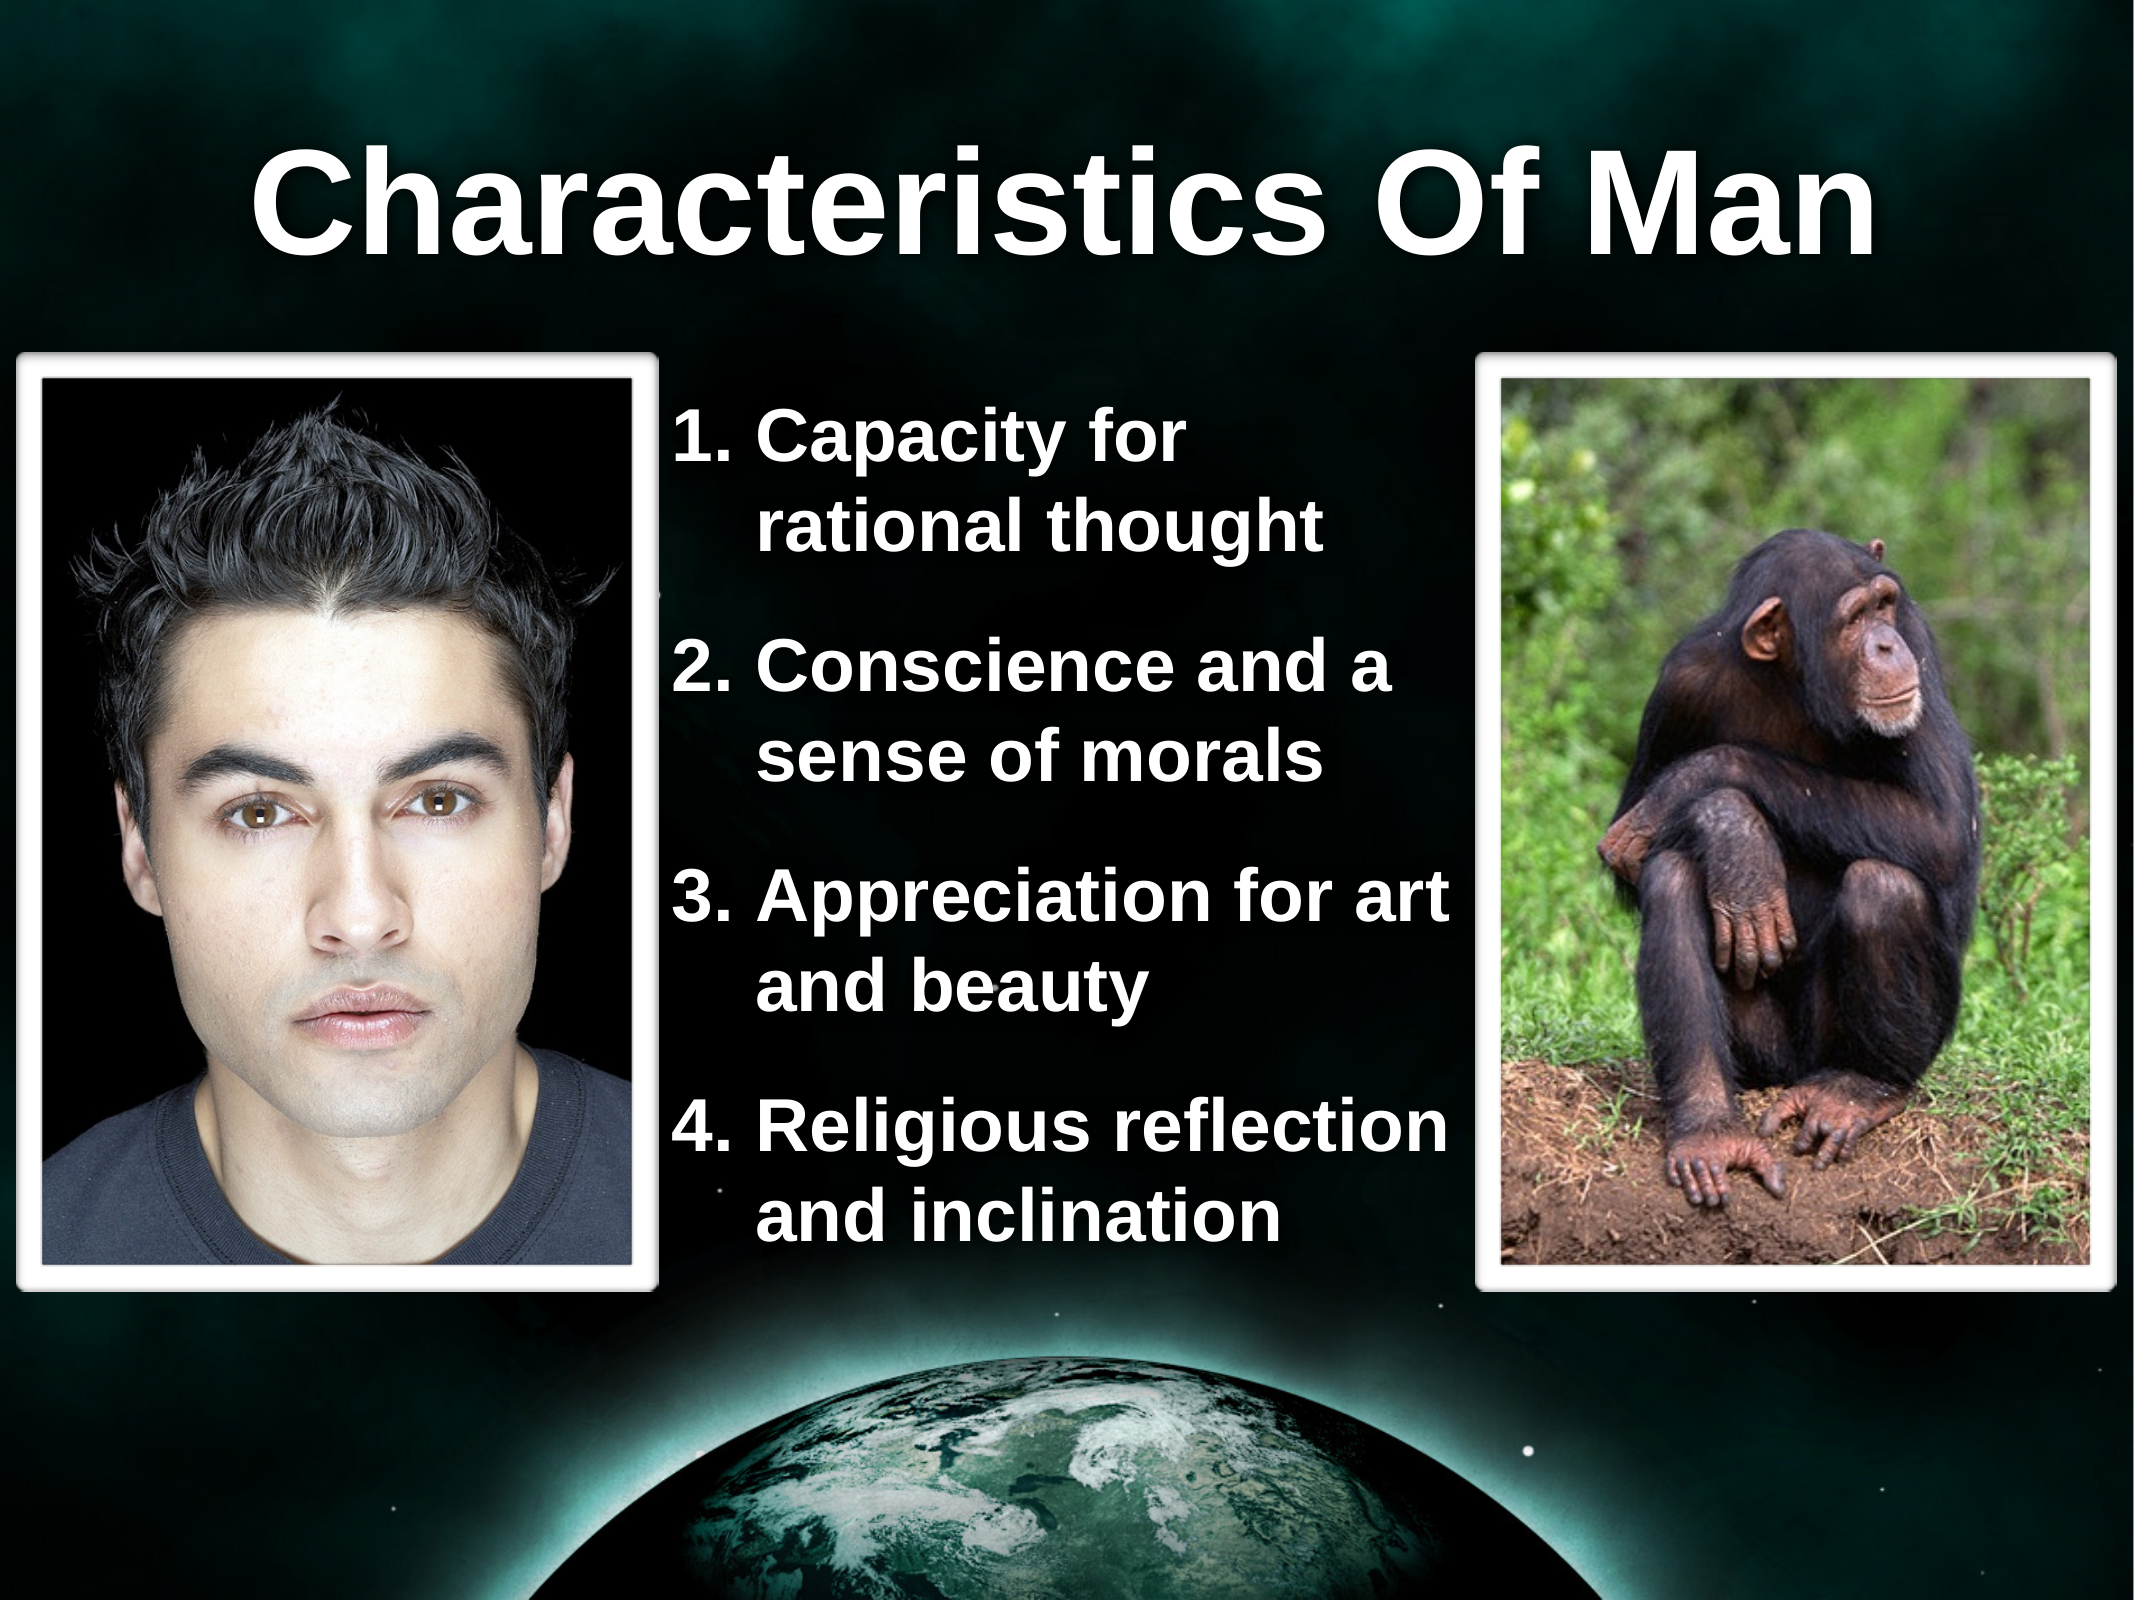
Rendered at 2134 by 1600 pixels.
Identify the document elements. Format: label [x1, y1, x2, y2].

picture [0, 0, 2134, 1600]
text_box [1474, 351, 2117, 1292]
text_box [16, 351, 659, 1292]
